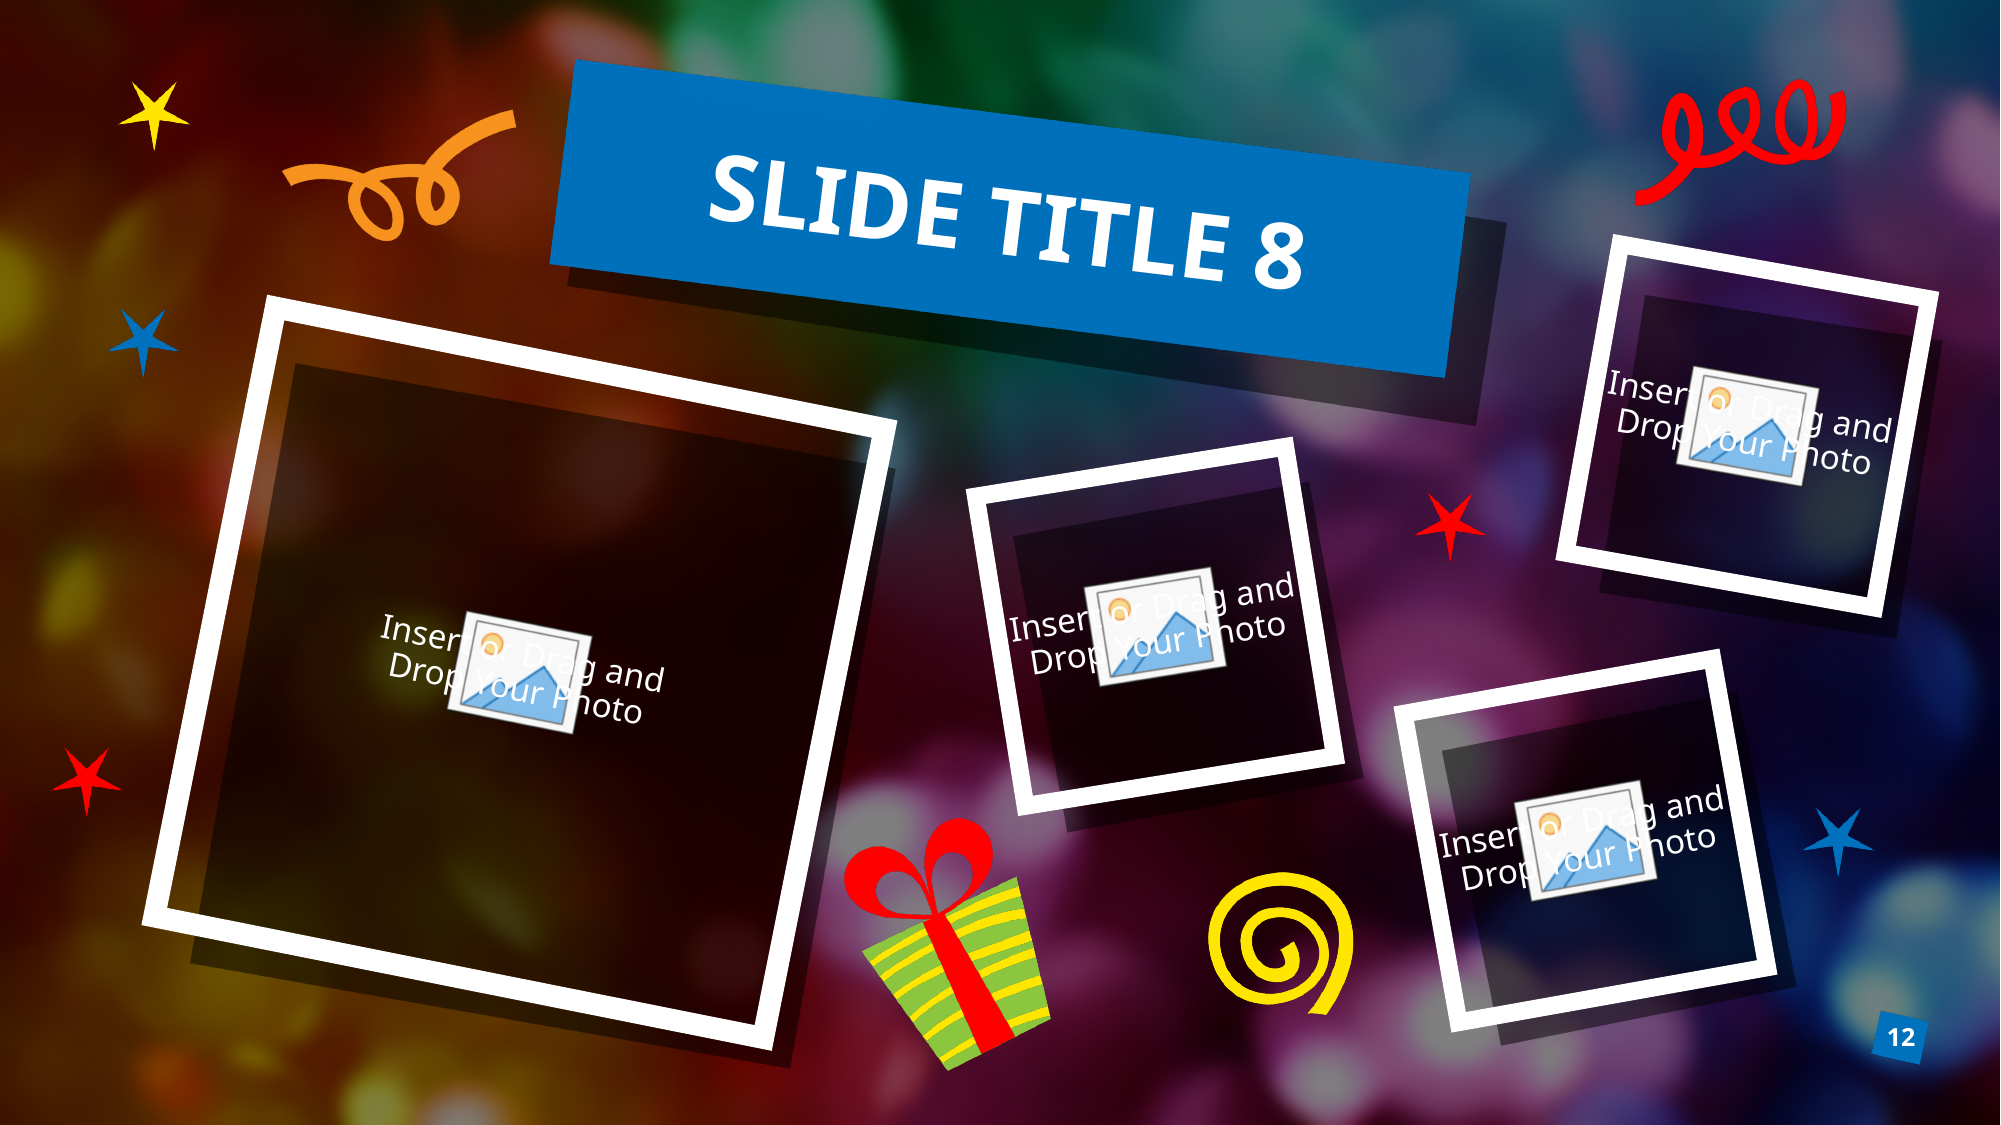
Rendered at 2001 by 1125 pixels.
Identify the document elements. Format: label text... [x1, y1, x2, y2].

slide_number 12 [1866, 1008, 1936, 1069]
picture [0, 0, 2000, 1125]
title SLIDE TITLE 8 [542, 87, 1472, 372]
